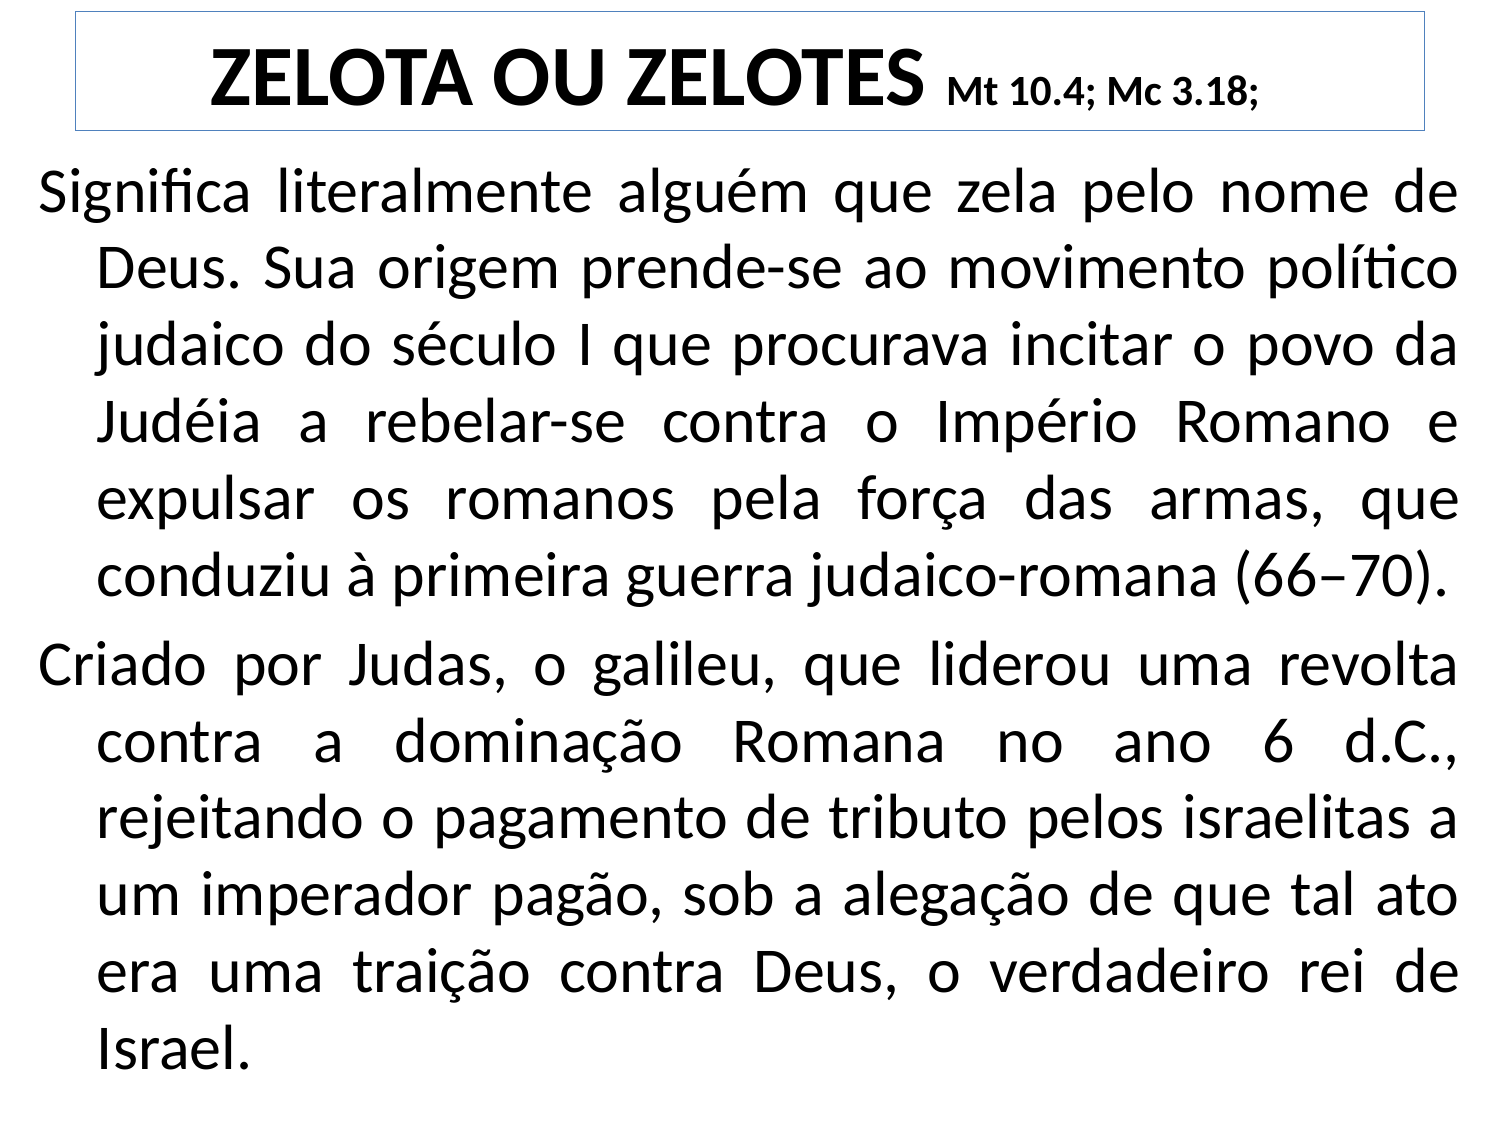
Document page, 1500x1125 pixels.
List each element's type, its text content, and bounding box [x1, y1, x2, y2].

list Significa literalmente alguém que zela pelo nome de Deus. Sua origem prende-se ao movimento político judaico do século I que procurava incitar o povo da Judéia a rebelar-se contra o Império Romano e expulsar os romanos pela força das armas, que conduziu à primeira guerra judaico-romana (66–70). Criado por Judas, o galileu, que liderou uma revolta contra a dominação Romana no ano 6 d.C., rejeitando o pagamento de tributo pelos israelitas a um imperador pagão, sob a alegação de que tal ato era uma traição contra Deus, o verdadeiro rei de Israel. [23, 140, 1477, 1102]
title ZELOTA OU ZELOTES Mt 10.4; Mc 3.18; [75, 11, 1425, 131]
